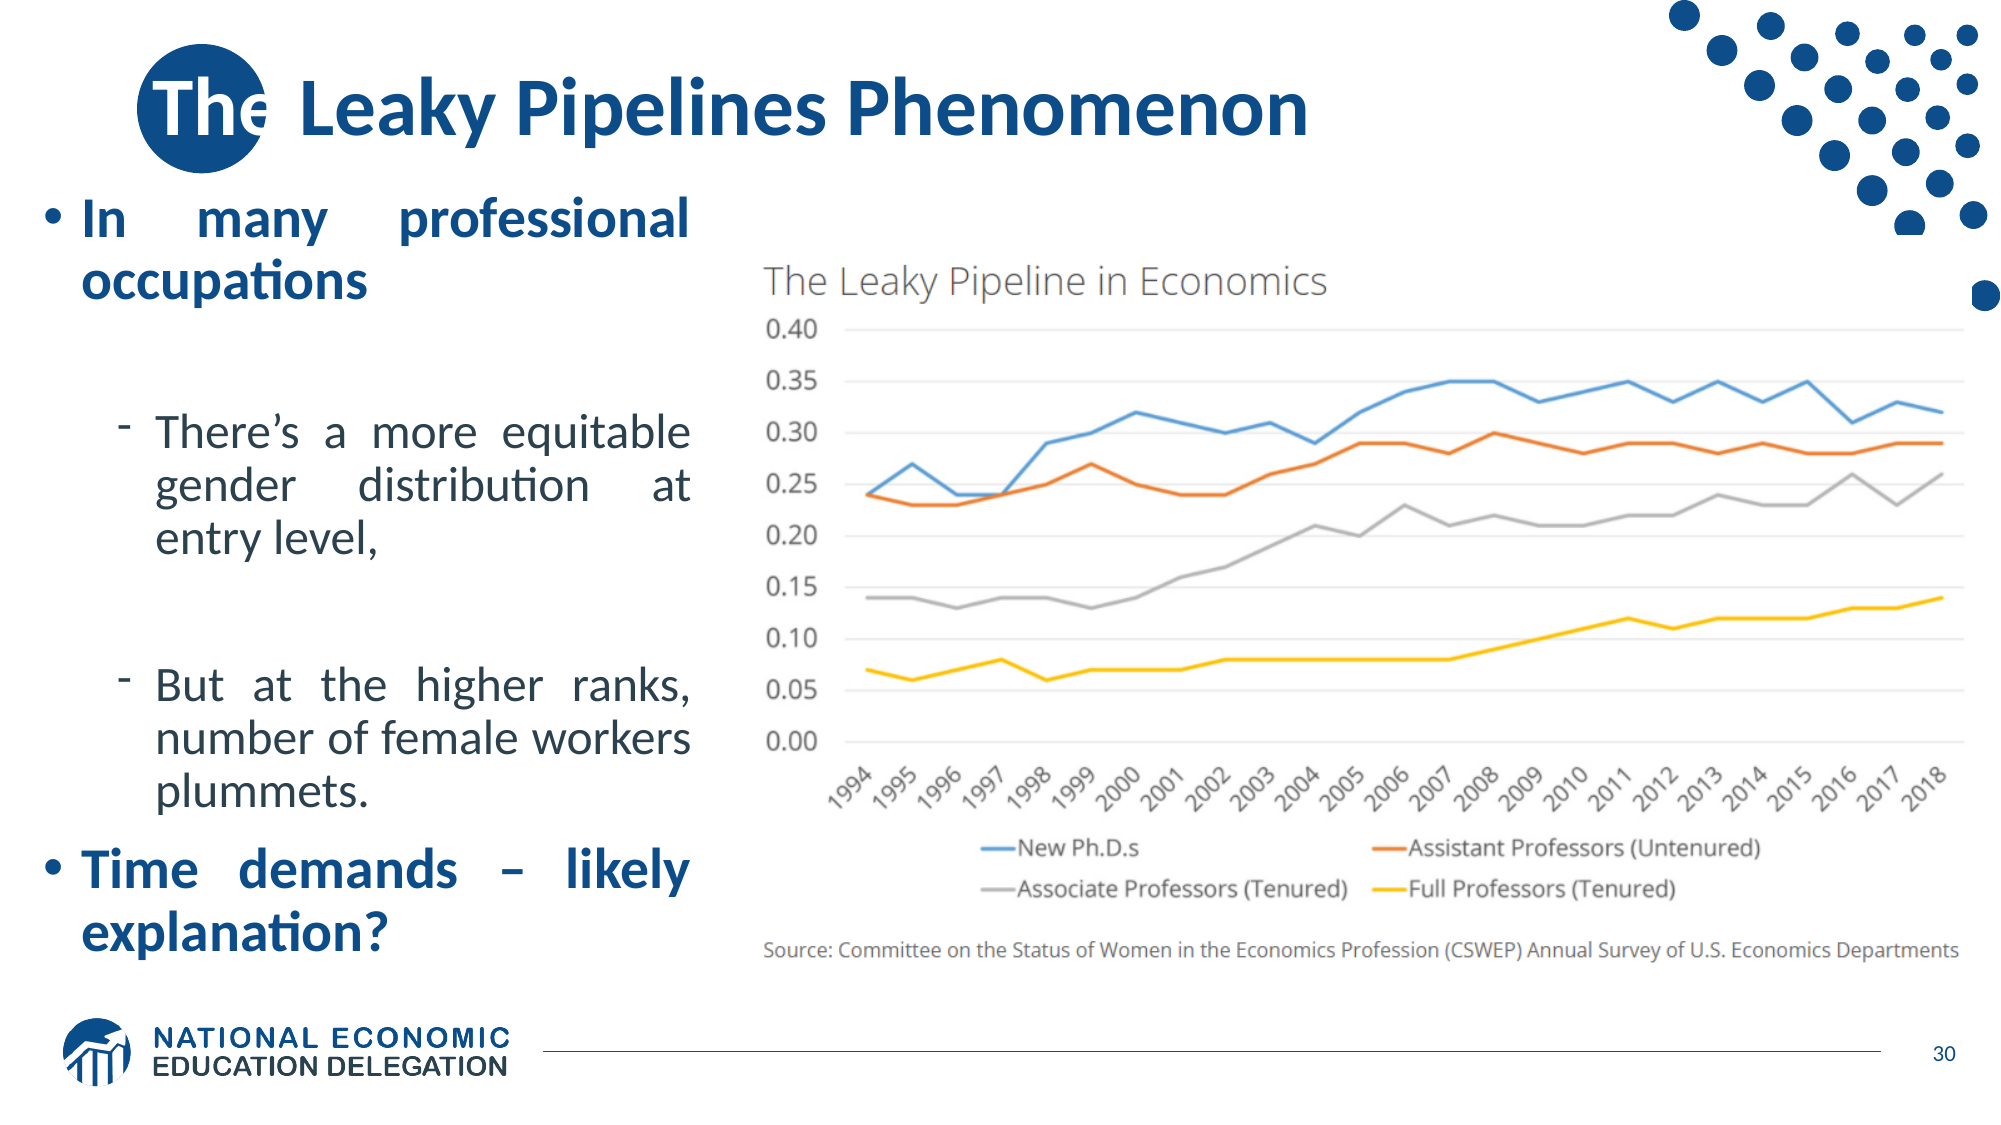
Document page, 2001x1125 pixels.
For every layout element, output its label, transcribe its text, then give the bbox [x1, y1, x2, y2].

picture [55, 1013, 520, 1091]
slide_number 30 [1521, 1022, 1972, 1082]
title The Leaky Pipelines Phenomenon [137, 0, 1863, 218]
picture [748, 235, 1972, 970]
list In many professional occupations There’s a more equitable gender distribution at entry level, But at the higher ranks, number of female workers plummets. Time demands – likely explanation? [28, 177, 707, 975]
